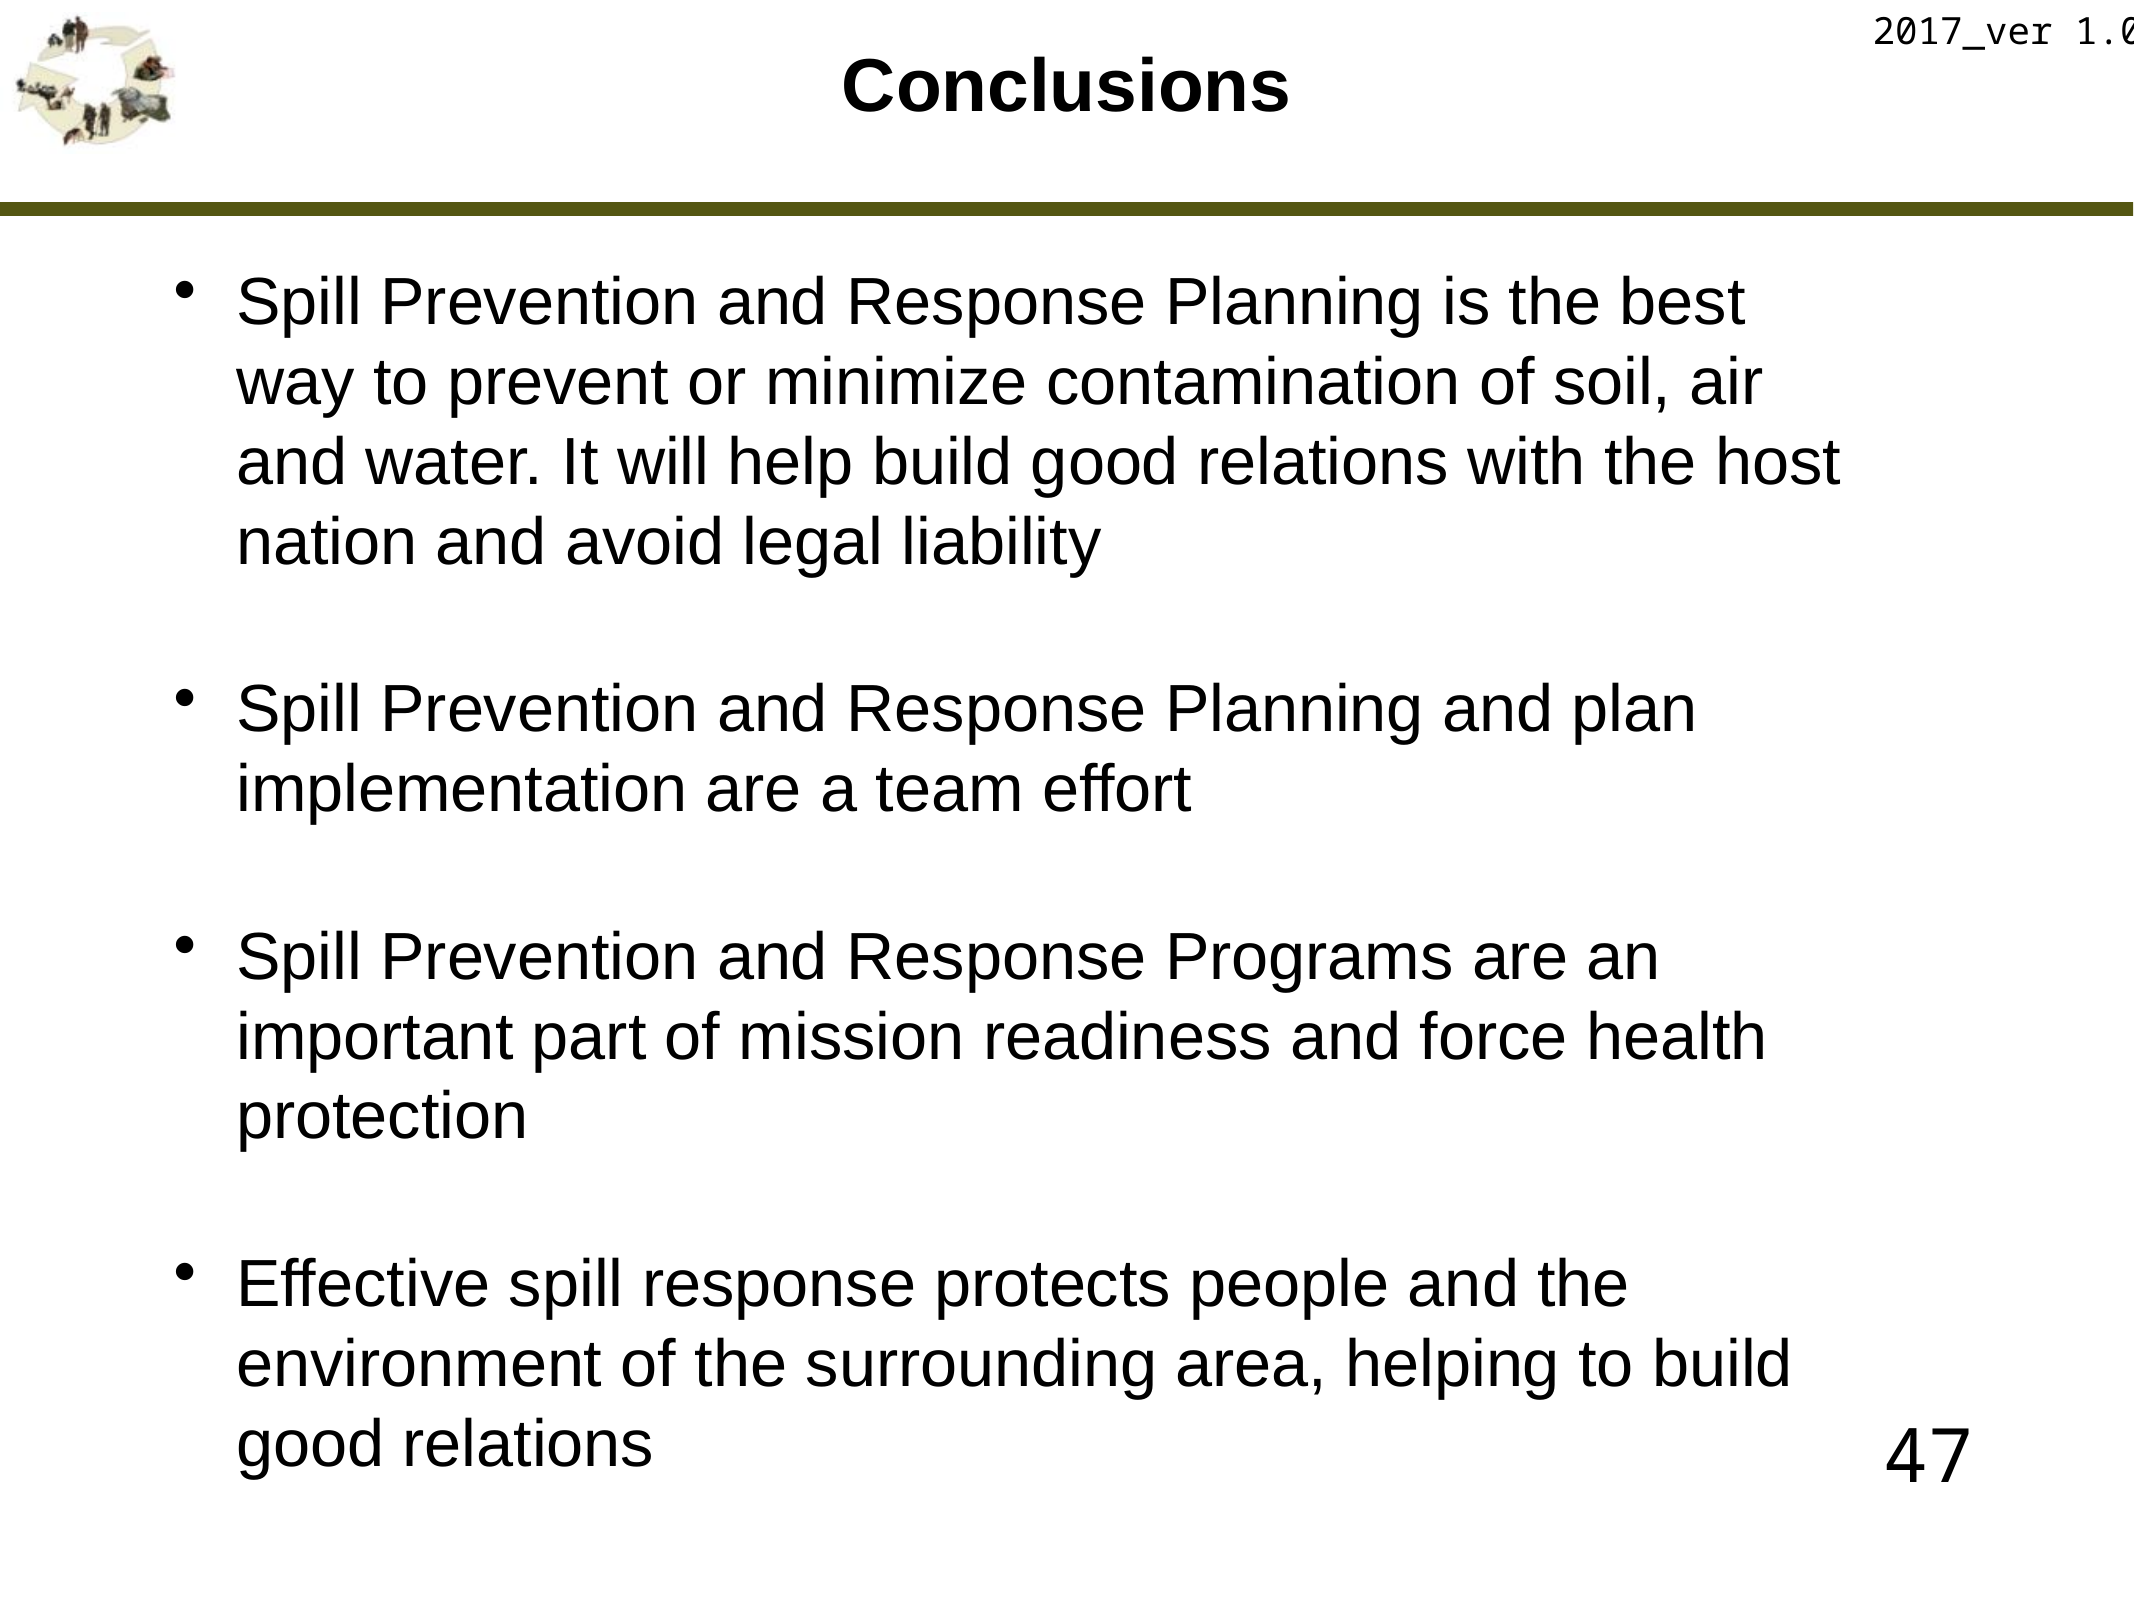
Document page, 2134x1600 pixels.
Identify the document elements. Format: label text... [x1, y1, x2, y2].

picture [0, 12, 188, 154]
text_box 2017_ver 1.0 [1857, 0, 2134, 60]
title Conclusions [208, 0, 1925, 163]
list Spill Prevention and Response Planning is the best way to prevent or minimize contamination of soil, air and water. It will help build good relations with the host nation and avoid legal liability Spill Prevention and Response Planning and plan implementation are a team effort Spill Prevention and Response Programs are an important part of mission readiness and force health protection Effective spill response protects people and the environment of the surrounding area, helping to build good relations [165, 287, 1883, 1450]
